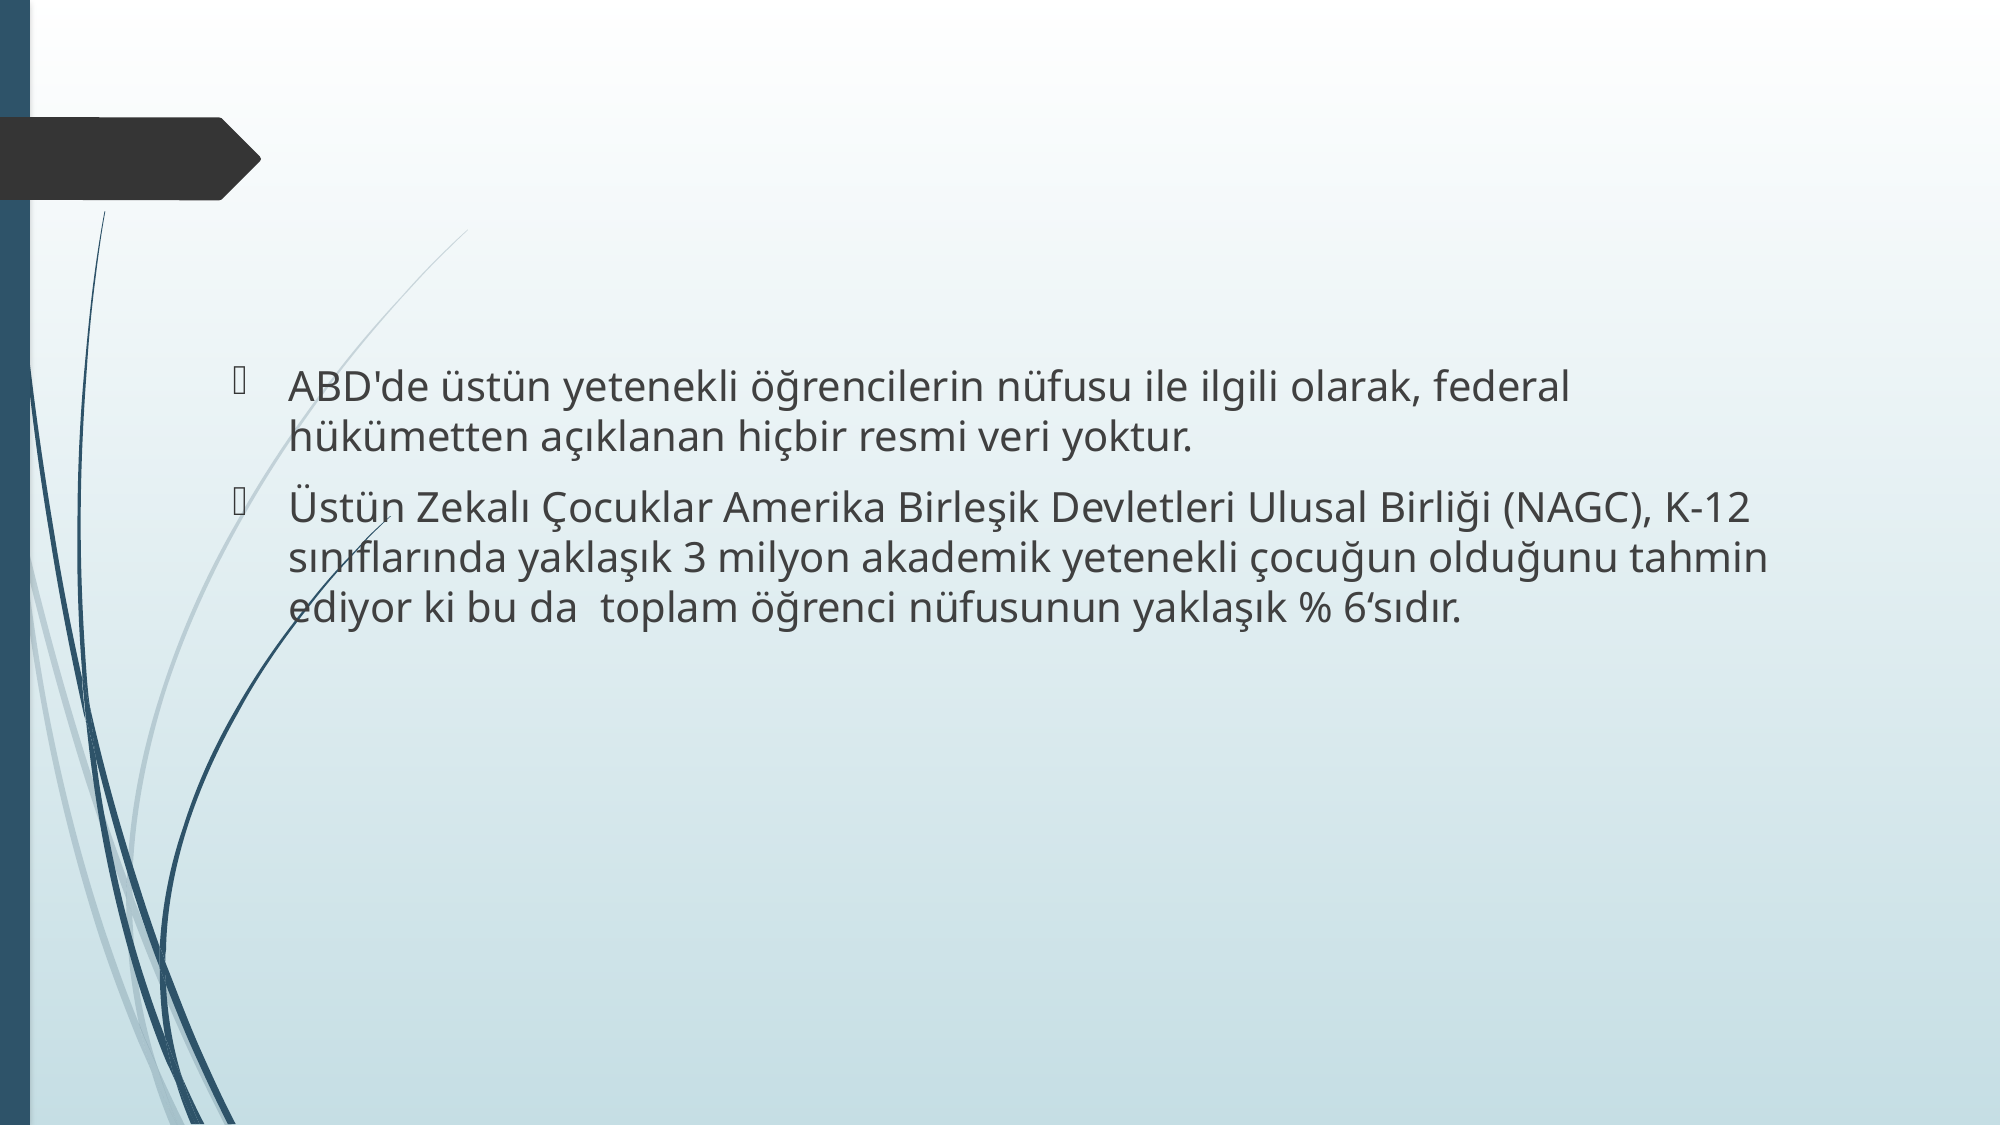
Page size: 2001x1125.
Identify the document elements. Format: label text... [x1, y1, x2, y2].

list ABD'de üstün yetenekli öğrencilerin nüfusu ile ilgili olarak, federal hükümetten açıklanan hiçbir resmi veri yoktur. Üstün Zekalı Çocuklar Amerika Birleşik Devletleri Ulusal Birliği (NAGC), K-12 sınıflarında yaklaşık 3 milyon akademik yetenekli çocuğun olduğunu tahmin ediyor ki bu da toplam öğrenci nüfusunun yaklaşık % 6‘sıdır. [217, 352, 1788, 972]
